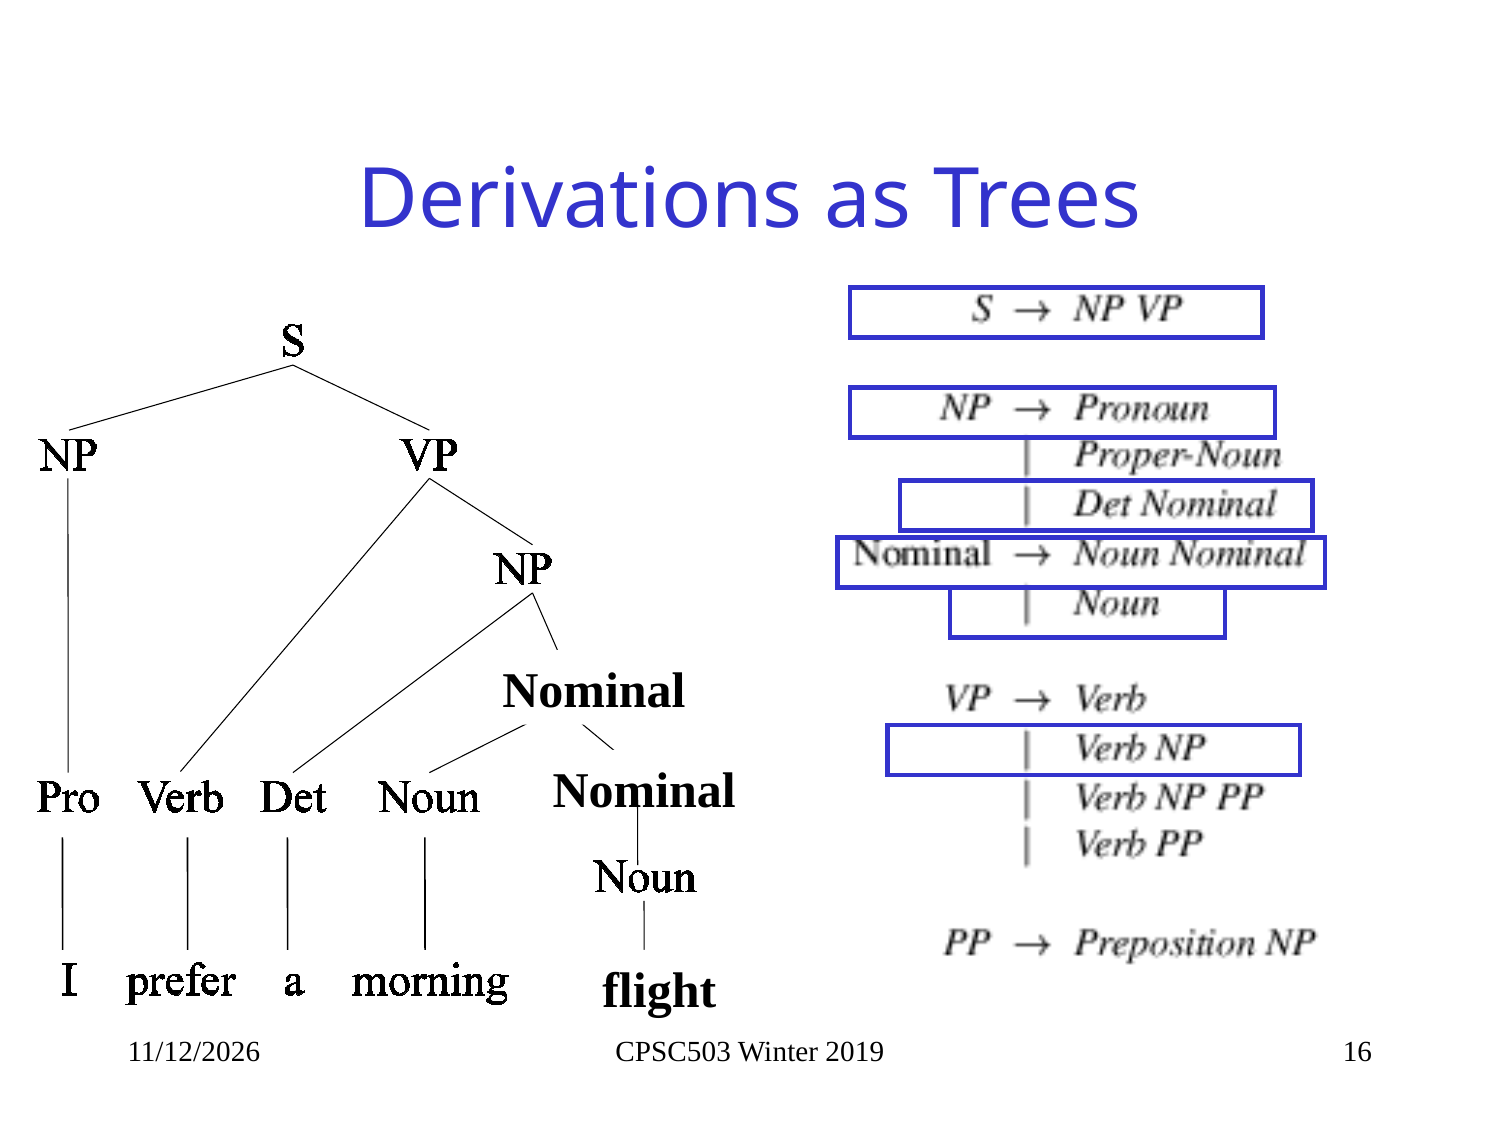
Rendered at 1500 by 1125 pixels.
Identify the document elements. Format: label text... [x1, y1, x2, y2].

slide_number 16 [1074, 1024, 1388, 1101]
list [824, 287, 1343, 988]
title Derivations as Trees [112, 99, 1388, 288]
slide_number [112, 1034, 426, 1101]
footer CPSC503 Winter 2019 [512, 1024, 988, 1101]
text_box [37, 324, 752, 1026]
